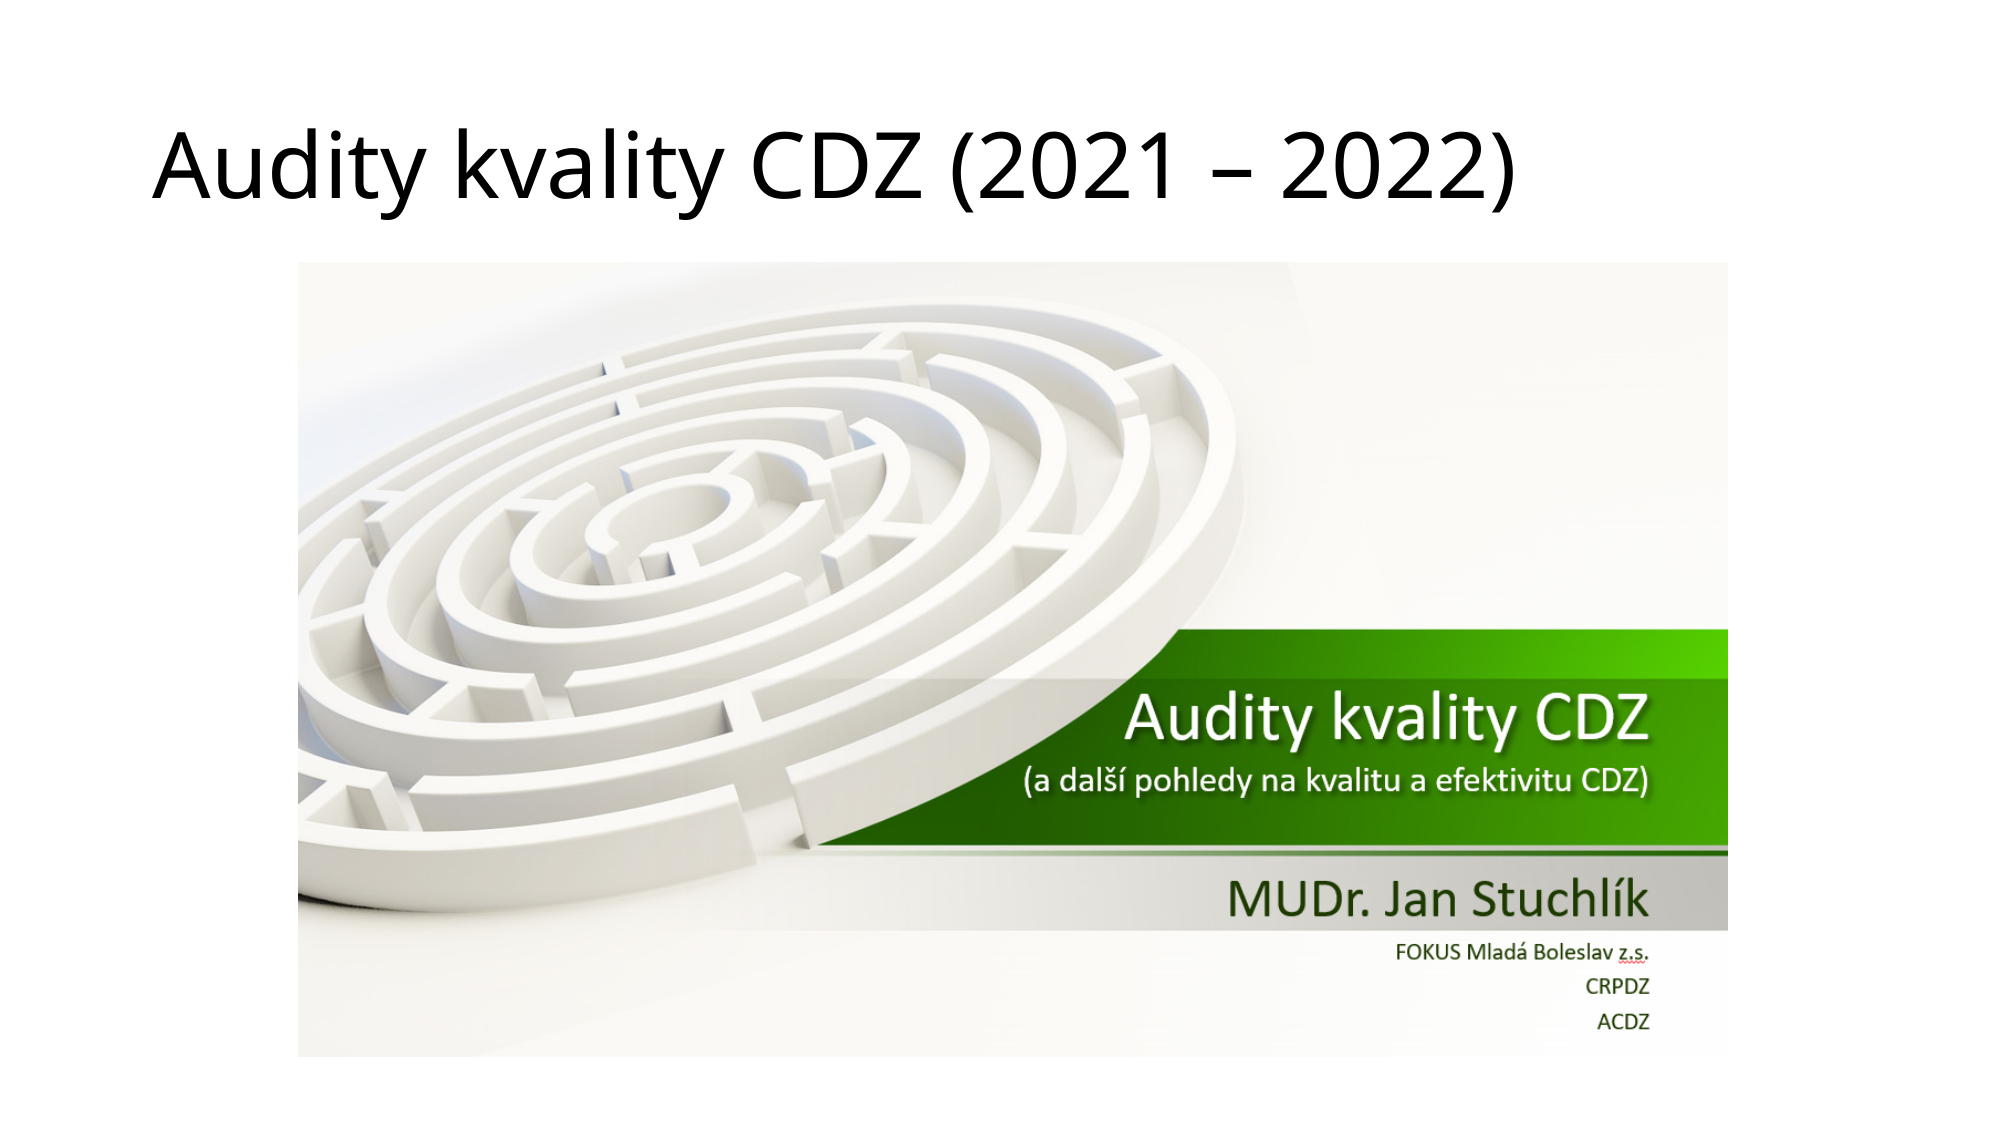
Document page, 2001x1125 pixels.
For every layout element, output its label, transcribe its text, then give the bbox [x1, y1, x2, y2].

picture [298, 262, 1728, 1057]
title Audity kvality CDZ (2021 – 2022) [137, 59, 1863, 278]
